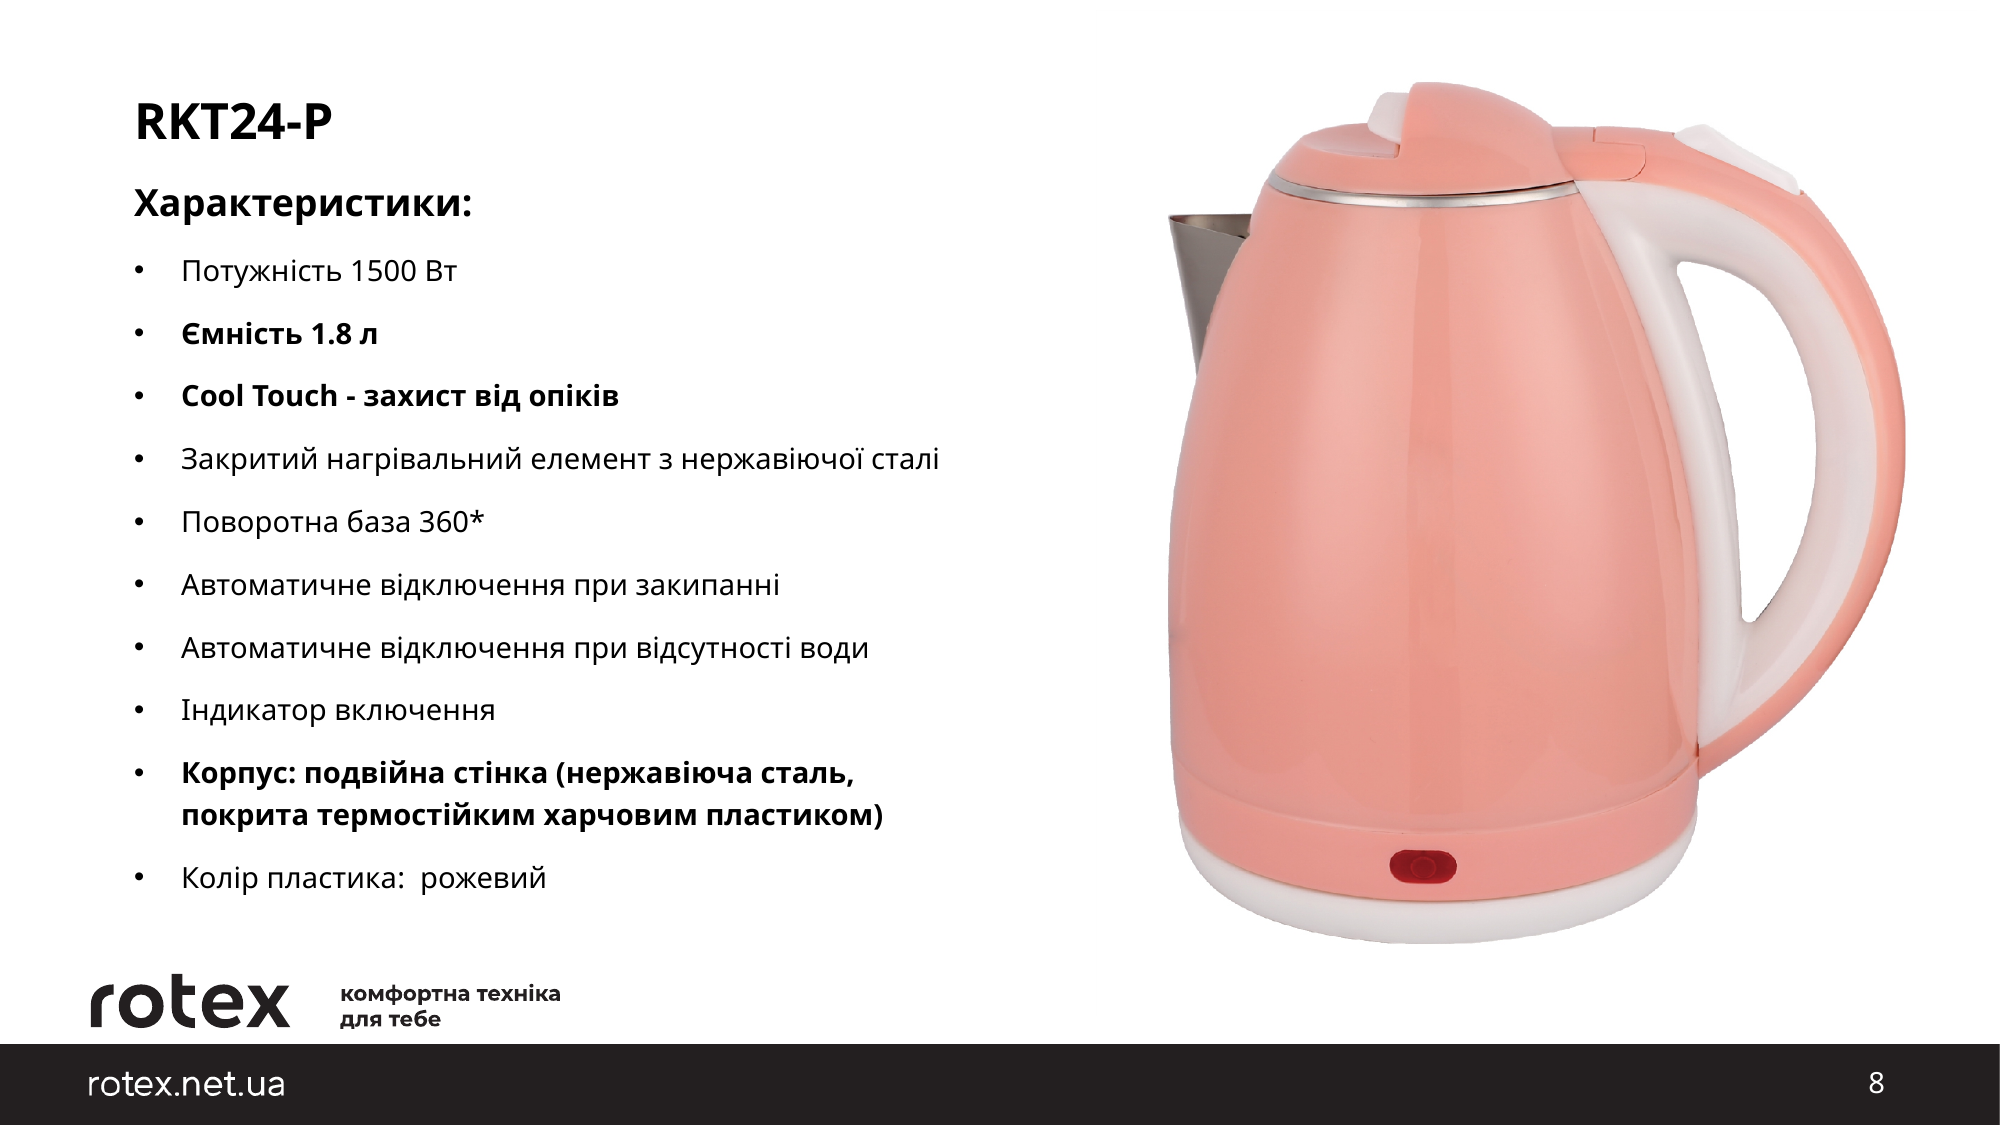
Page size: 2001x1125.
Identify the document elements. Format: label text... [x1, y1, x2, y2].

picture [1096, 10, 1977, 1016]
slide_number 8 [1808, 1054, 1900, 1115]
picture [0, 1044, 2000, 1125]
list RKT24-P Характеристики: Потужність 1500 Вт Ємність 1.8 л Cool Touch - захист від опіків Закритий нагрівальний елемент з нержавіючої сталі Поворотна база 360* Автоматичне відключення при закипанні Автоматичне відключення при відсутності води Індикатор включення Корпус: подвійна стінка (нержавіюча сталь, покрита термостійким харчовим пластиком) Колір пластика: рожевий [119, 70, 1000, 918]
